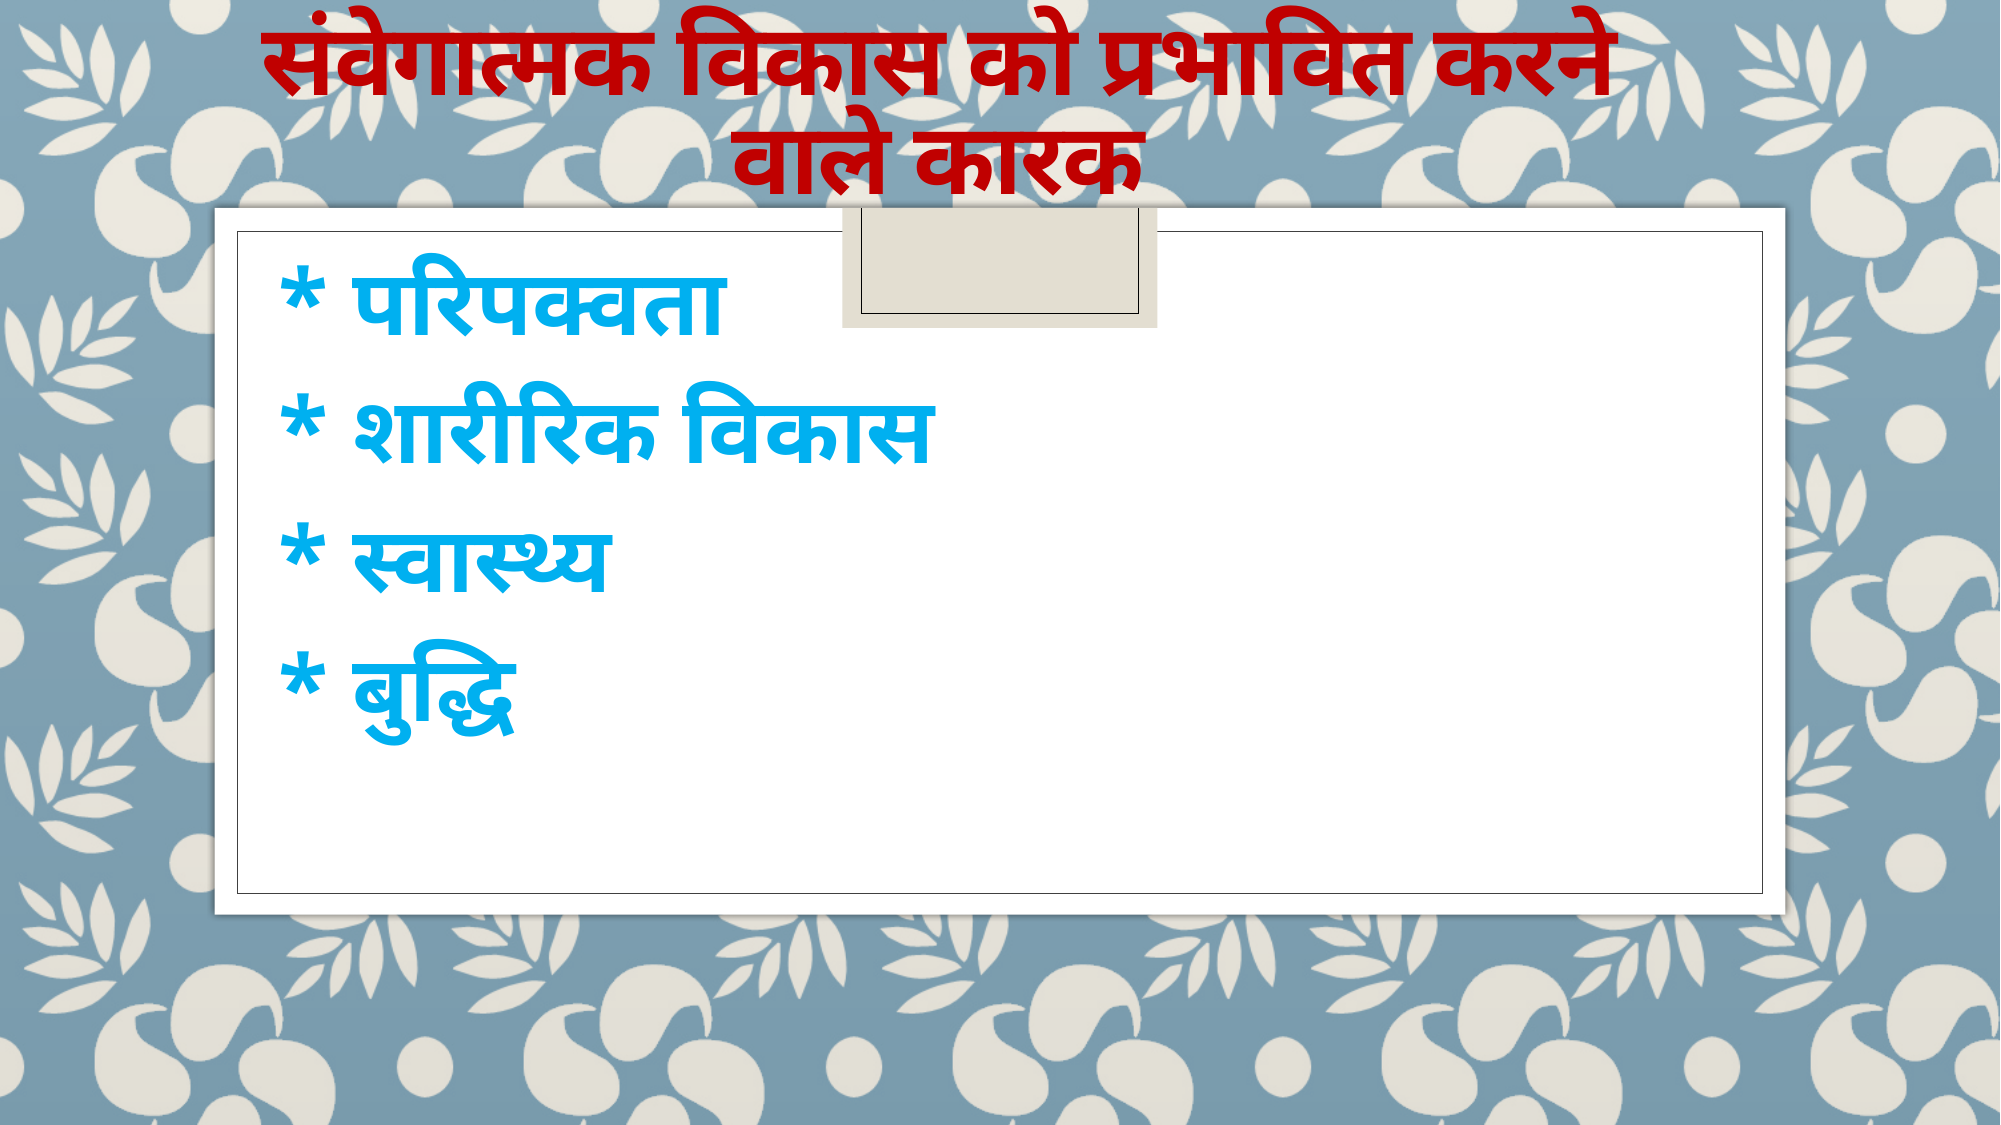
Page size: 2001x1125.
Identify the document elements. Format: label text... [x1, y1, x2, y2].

list * परिपक्वता * शारीरिक विकास * स्वास्थ्य * बुद्धि [263, 235, 1523, 816]
title संवेगात्मक विकास को प्रभावित करने वाले कारक [194, 114, 1683, 236]
